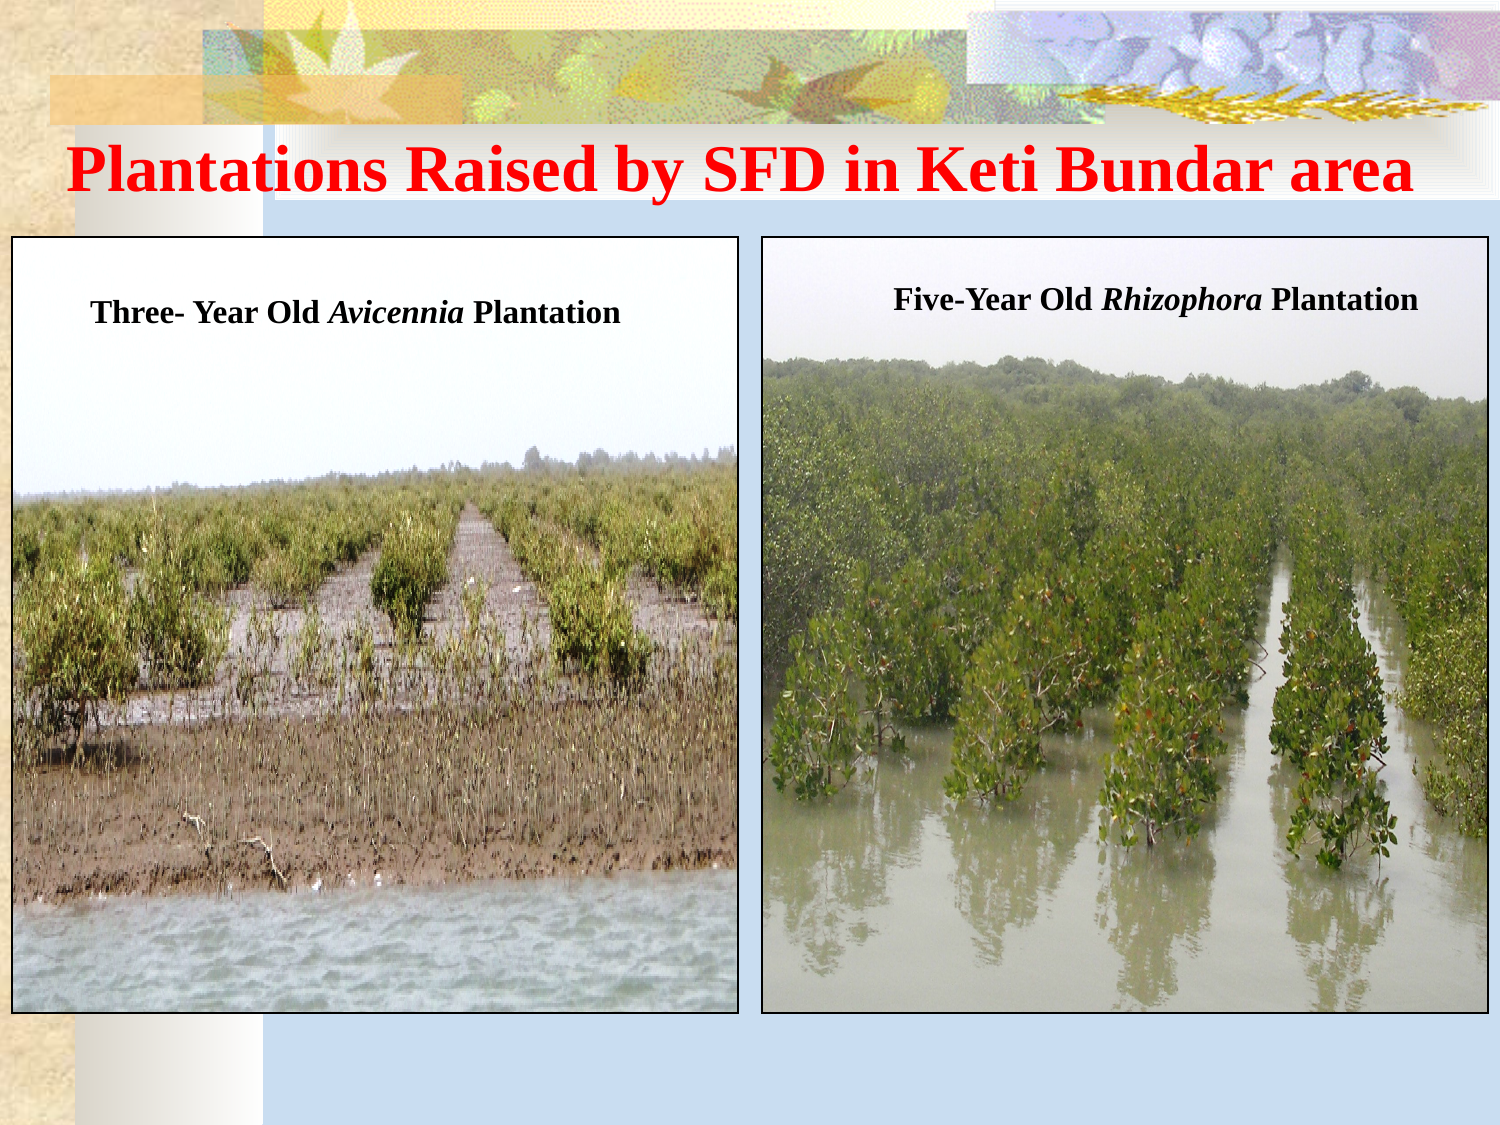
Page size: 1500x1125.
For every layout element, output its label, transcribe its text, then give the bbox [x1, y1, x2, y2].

picture [0, 0, 1500, 1125]
title Plantations Raised by SFD in Keti Bundar area [24, 49, 1476, 213]
picture [12, 237, 738, 1013]
picture [762, 237, 1488, 1013]
